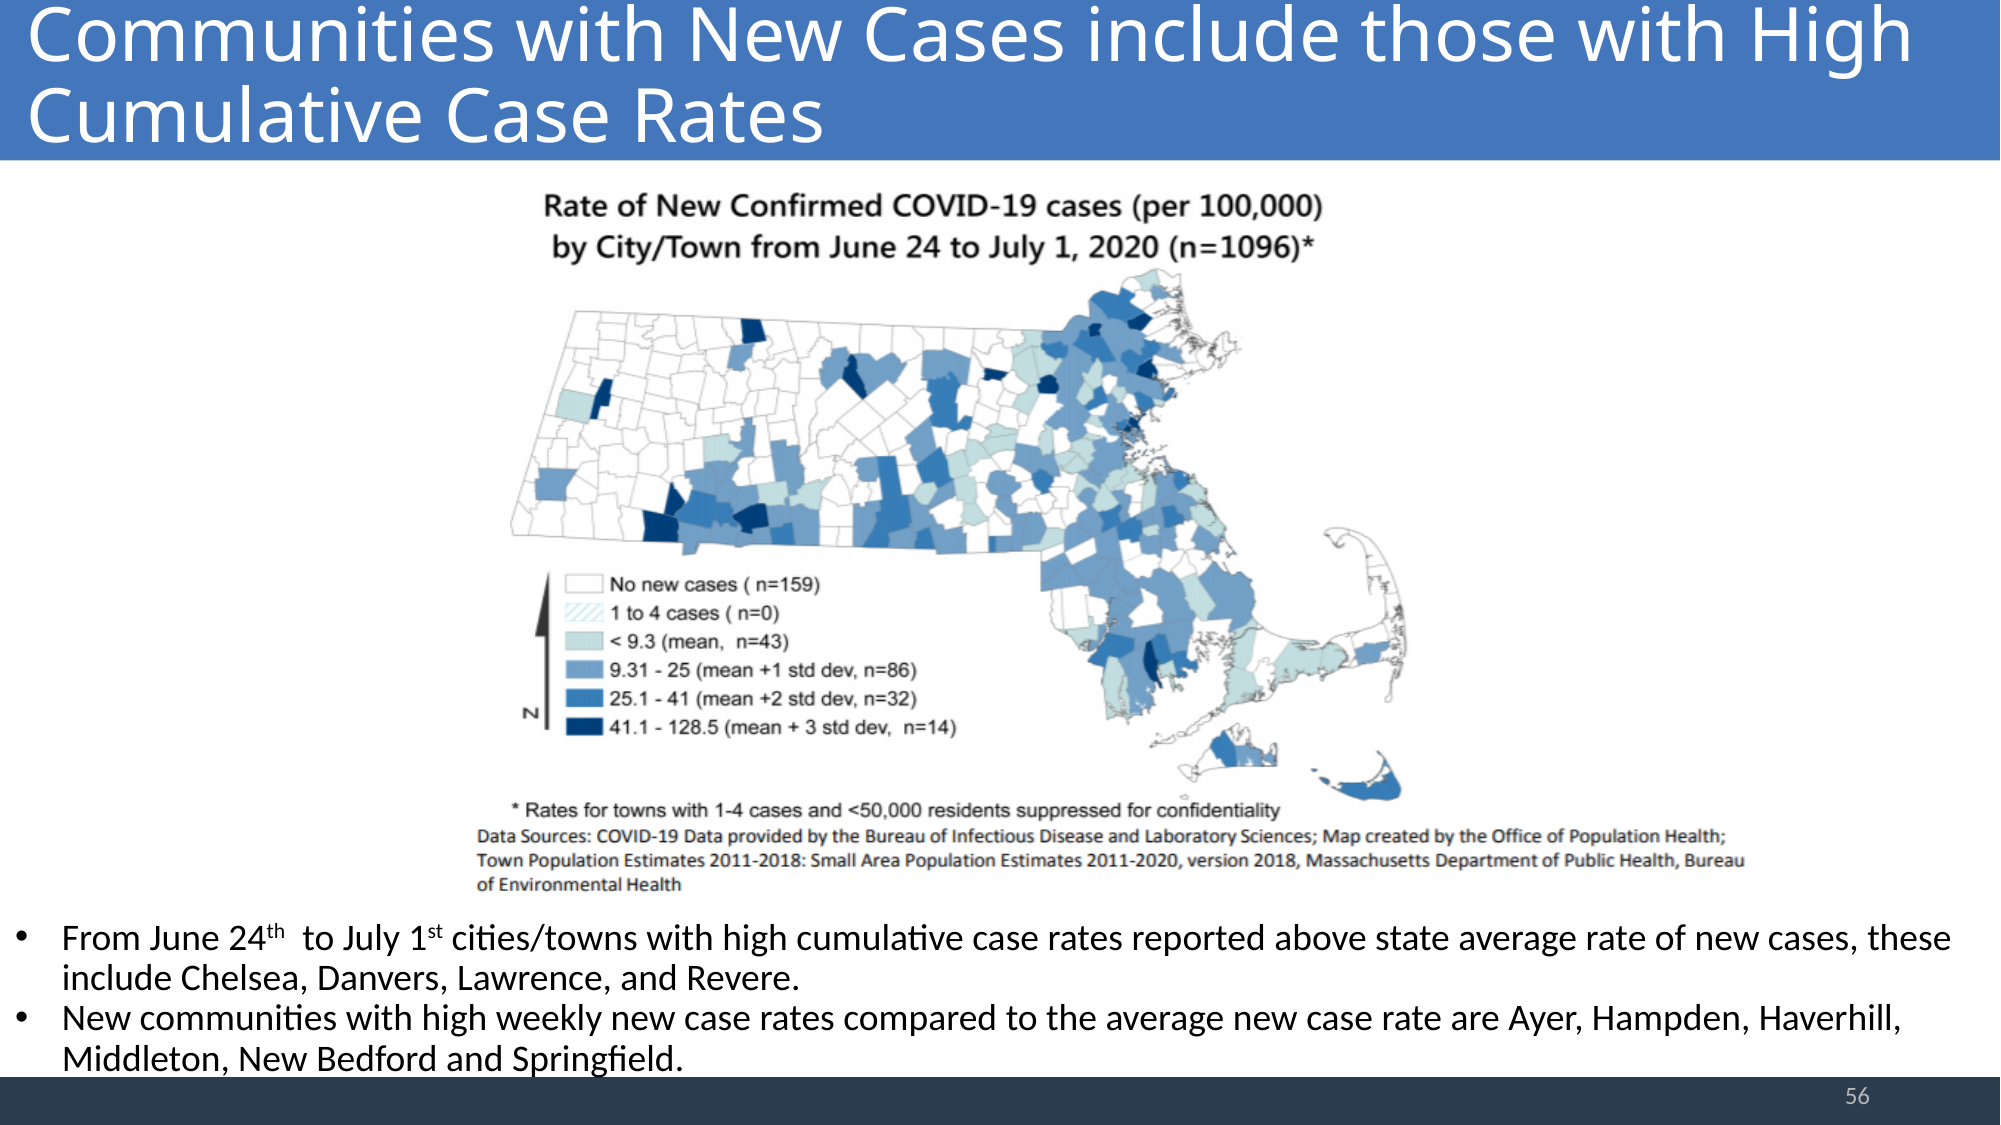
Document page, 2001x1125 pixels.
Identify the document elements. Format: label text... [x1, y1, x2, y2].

text_box Communities with New Cases include those with High Cumulative Case Rates [11, 0, 2000, 156]
text_box From June 24th to July 1st cities/towns with high cumulative case rates reported above state average rate of new cases, these include Chelsea, Danvers, Lawrence, and Revere. New communities with high weekly new case rates compared to the average new case rate are Ayer, Hampden, Haverhill, Middleton, New Bedford and Springfield. [0, 920, 2000, 1077]
slide_number 56 [1436, 1077, 1886, 1125]
picture [441, 181, 1776, 901]
